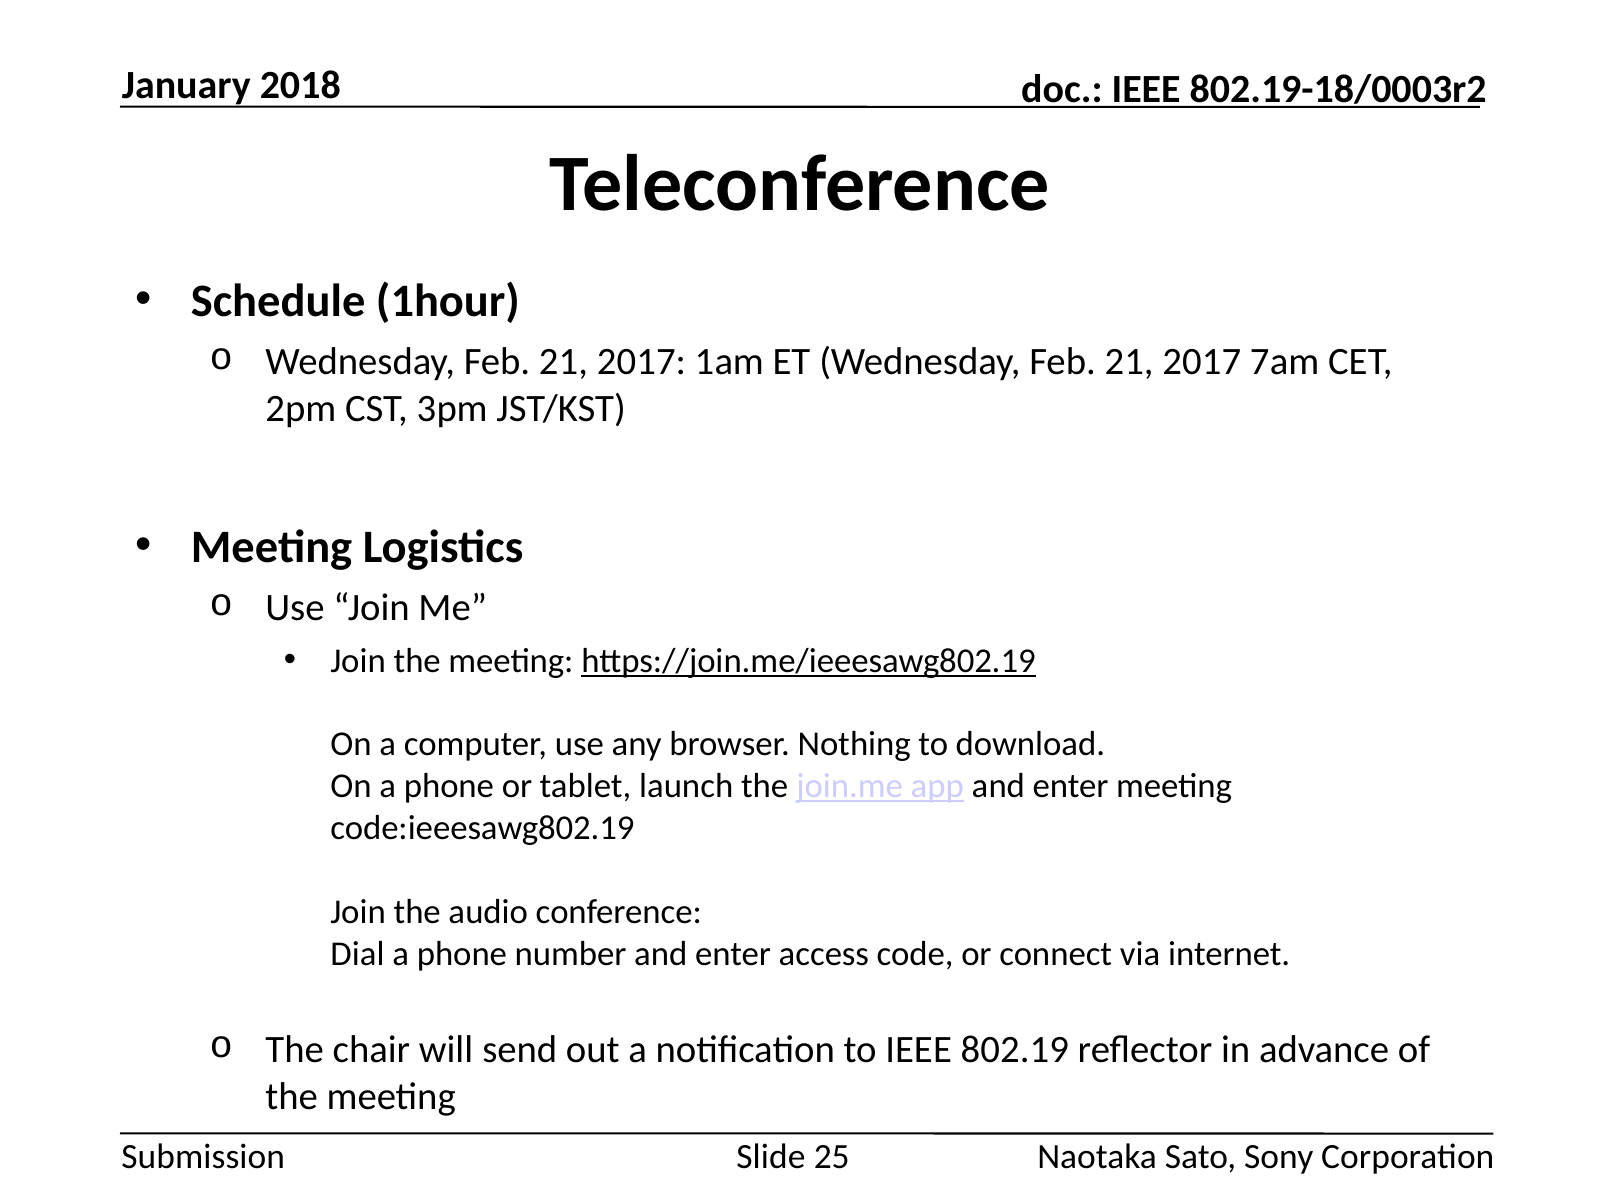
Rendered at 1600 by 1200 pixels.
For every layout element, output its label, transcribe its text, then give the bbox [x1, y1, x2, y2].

list Schedule (1hour) Wednesday, Feb. 21, 2017: 1am ET (Wednesday, Feb. 21, 2017 7am CET, 2pm CST, 3pm JST/KST) Meeting Logistics Use “Join Me” Join the meeting: https://join.me/ieeesawg802.19 On a computer, use any browser. Nothing to download. On a phone or tablet, launch the join.me app and enter meeting code:ieeesawg802.19 Join the audio conference: Dial a phone number and enter access code, or connect via internet. The chair will send out a notification to IEEE 802.19 reflector in advance of the meeting [119, 262, 1480, 1126]
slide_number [121, 58, 451, 107]
slide_number Slide 25 [733, 1132, 854, 1197]
title Teleconference [119, 119, 1480, 238]
footer Naotaka Sato, Sony Corporation [937, 1132, 1495, 1174]
